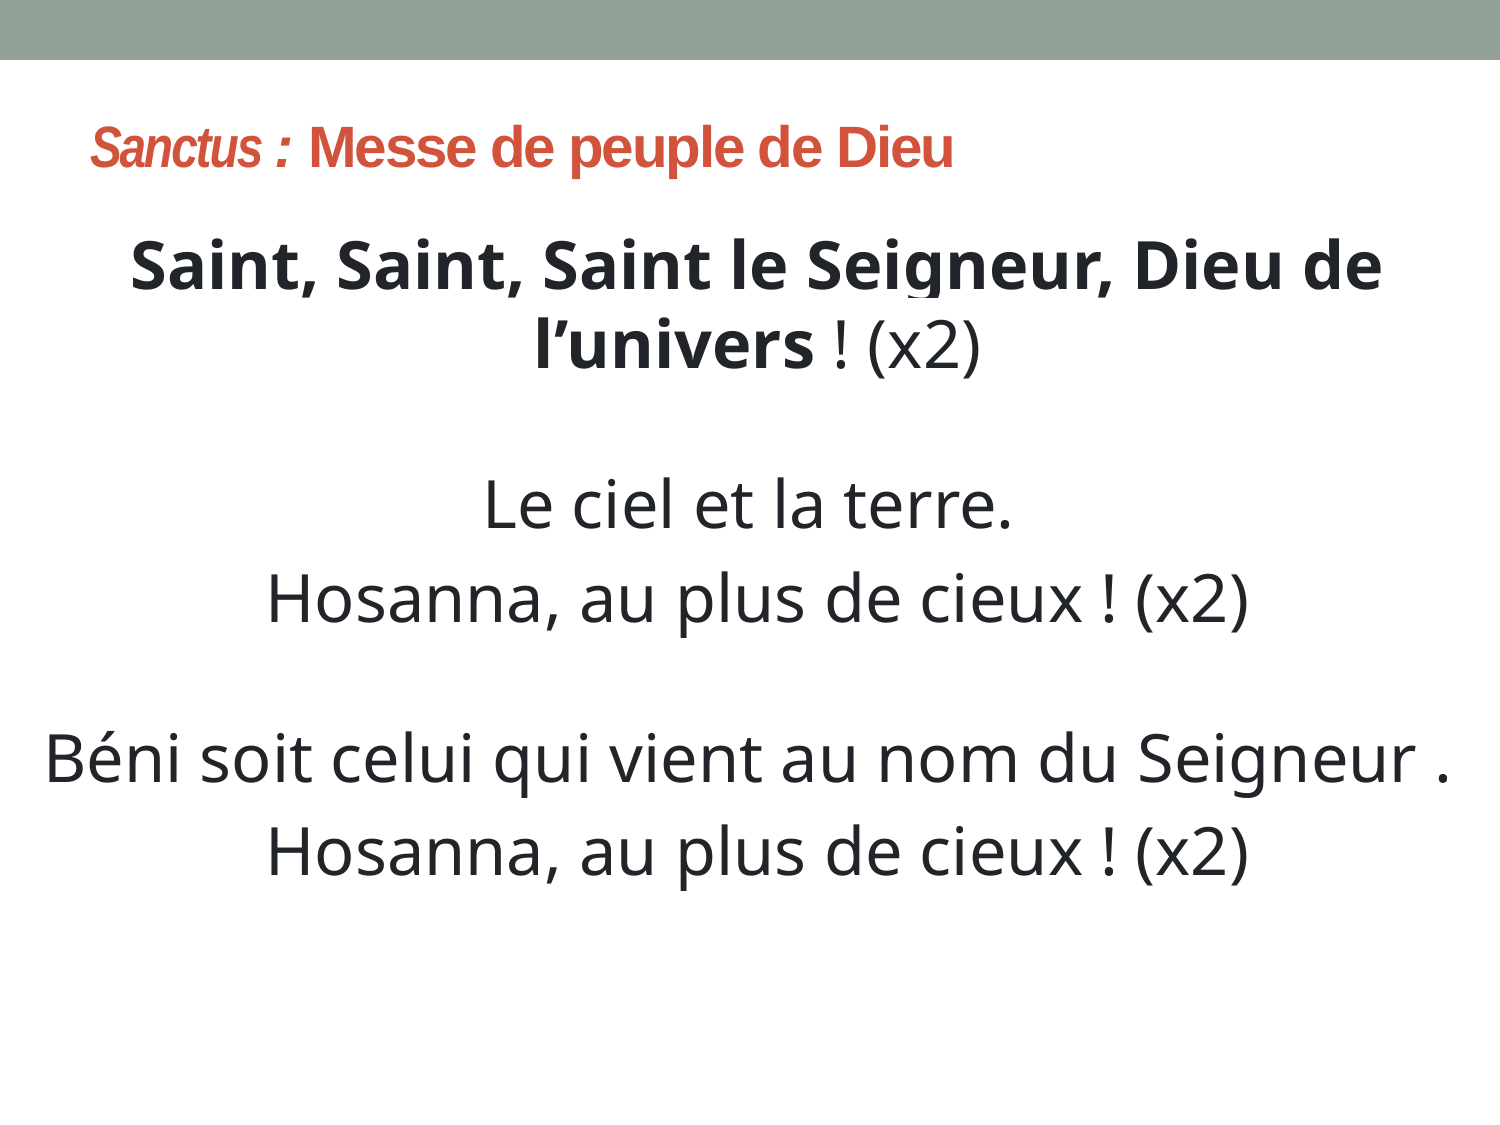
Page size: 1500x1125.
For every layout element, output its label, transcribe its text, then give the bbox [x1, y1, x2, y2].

title Sanctus : Messe de peuple de Dieu [75, 63, 1425, 215]
text_box Saint, Saint, Saint le Seigneur, Dieu de l’univers ! (x2) Le ciel et la terre. Hosanna, au plus de cieux ! (x2) Béni soit celui qui vient au nom du Seigneur . Hosanna, au plus de cieux ! (x2) [15, 215, 1500, 1062]
